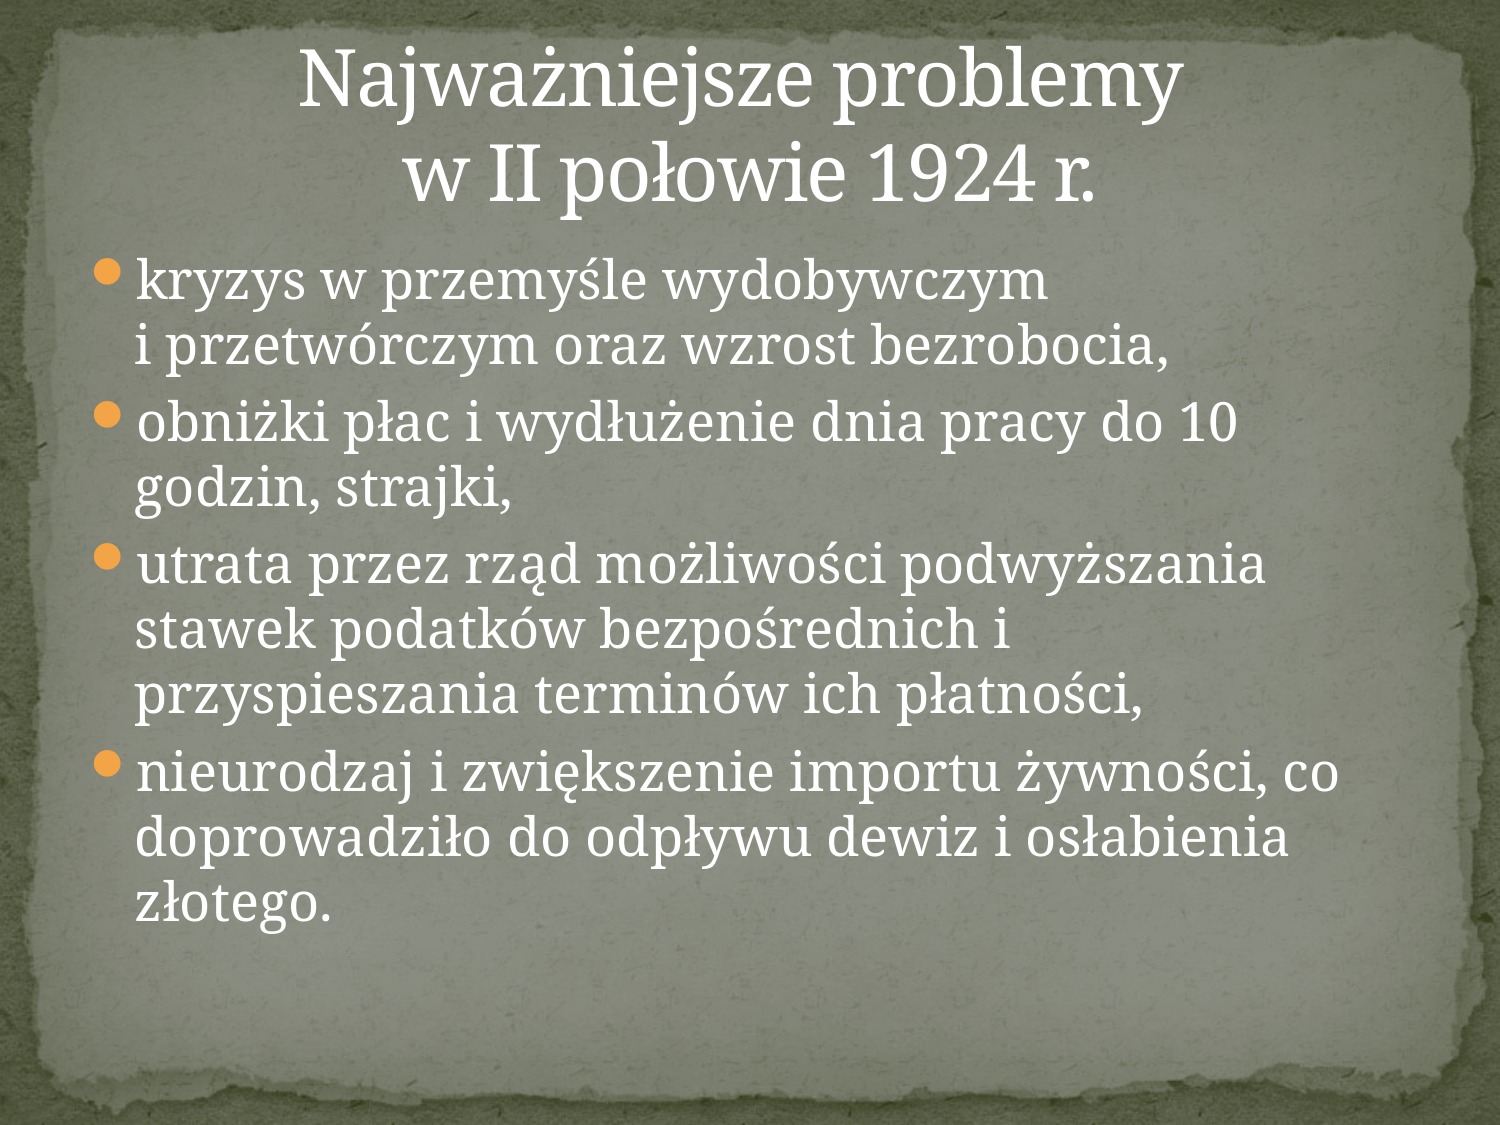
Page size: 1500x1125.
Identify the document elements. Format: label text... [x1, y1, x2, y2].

title Najważniejsze problemy w II połowie 1924 r. [74, 24, 1425, 225]
list kryzys w przemyśle wydobywczym i przetwórczym oraz wzrost bezrobocia, obniżki płac i wydłużenie dnia pracy do 10 godzin, strajki, utrata przez rząd możliwości podwyższania stawek podatków bezpośrednich i przyspieszania terminów ich płatności, nieurodzaj i zwiększenie importu żywności, co doprowadziło do odpływu dewiz i osłabienia złotego. [74, 237, 1426, 1006]
